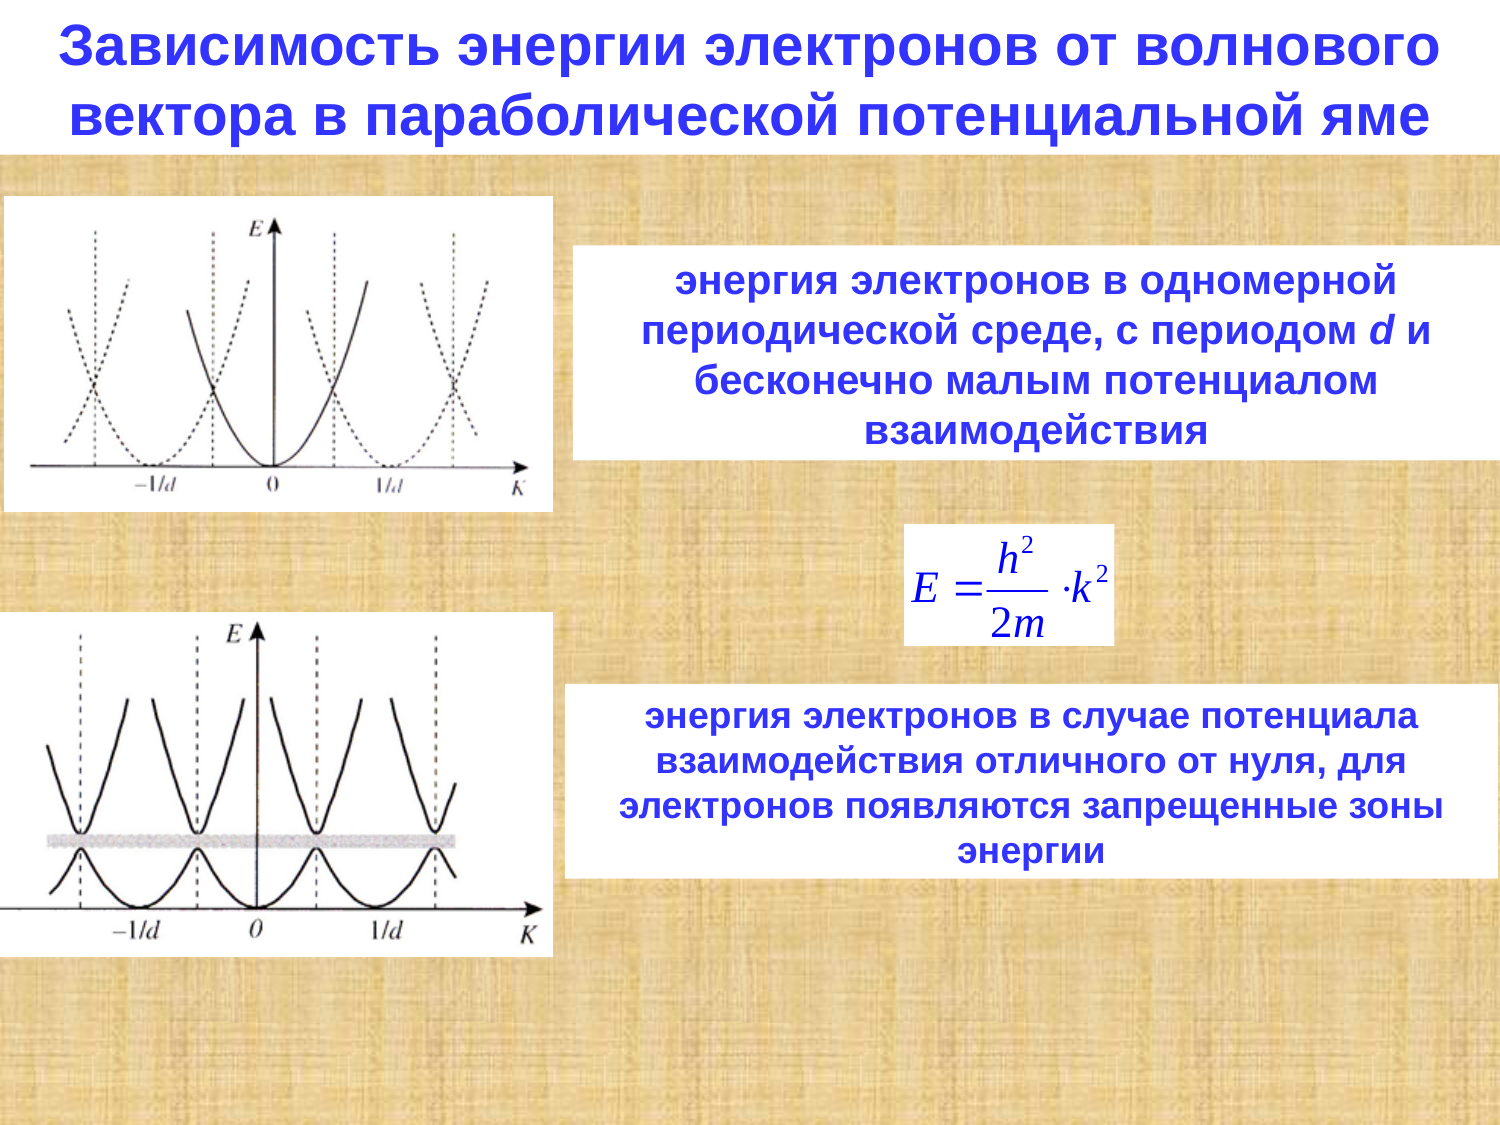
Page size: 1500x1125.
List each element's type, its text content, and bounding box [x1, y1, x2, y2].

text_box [903, 523, 1115, 646]
text_box энергия электронов в случае потенциала взаимодействия отличного от нуля, для электронов появляются запрещенные зоны энергии [564, 683, 1499, 879]
text_box энергия электронов в одномерной периодической среде, с периодом d и бесконечно малым потенциалом взаимодействия [572, 245, 1500, 461]
picture [0, 155, 1500, 1125]
text_box Зависимость энергии электронов от волнового вектора в параболической потенциальной яме [0, 0, 1500, 155]
